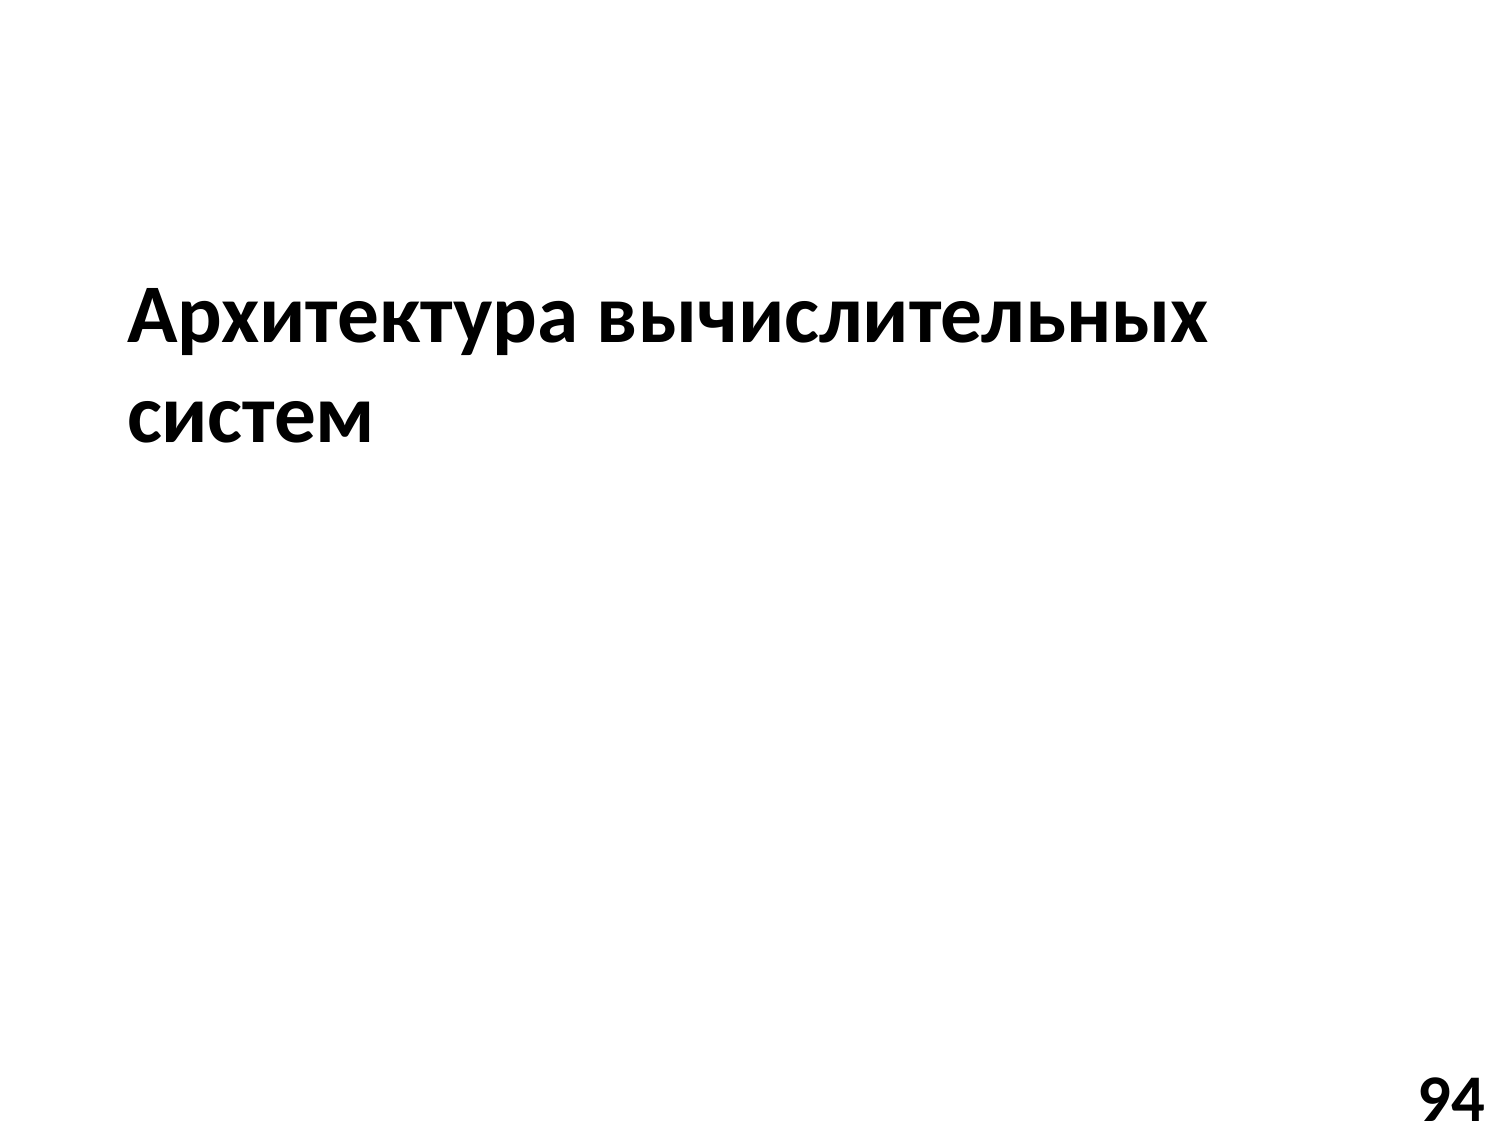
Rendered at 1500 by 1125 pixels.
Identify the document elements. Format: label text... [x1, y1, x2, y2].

slide_number 94 [1328, 1065, 1500, 1125]
title Архитектура вычислительных систем [112, 243, 1388, 467]
